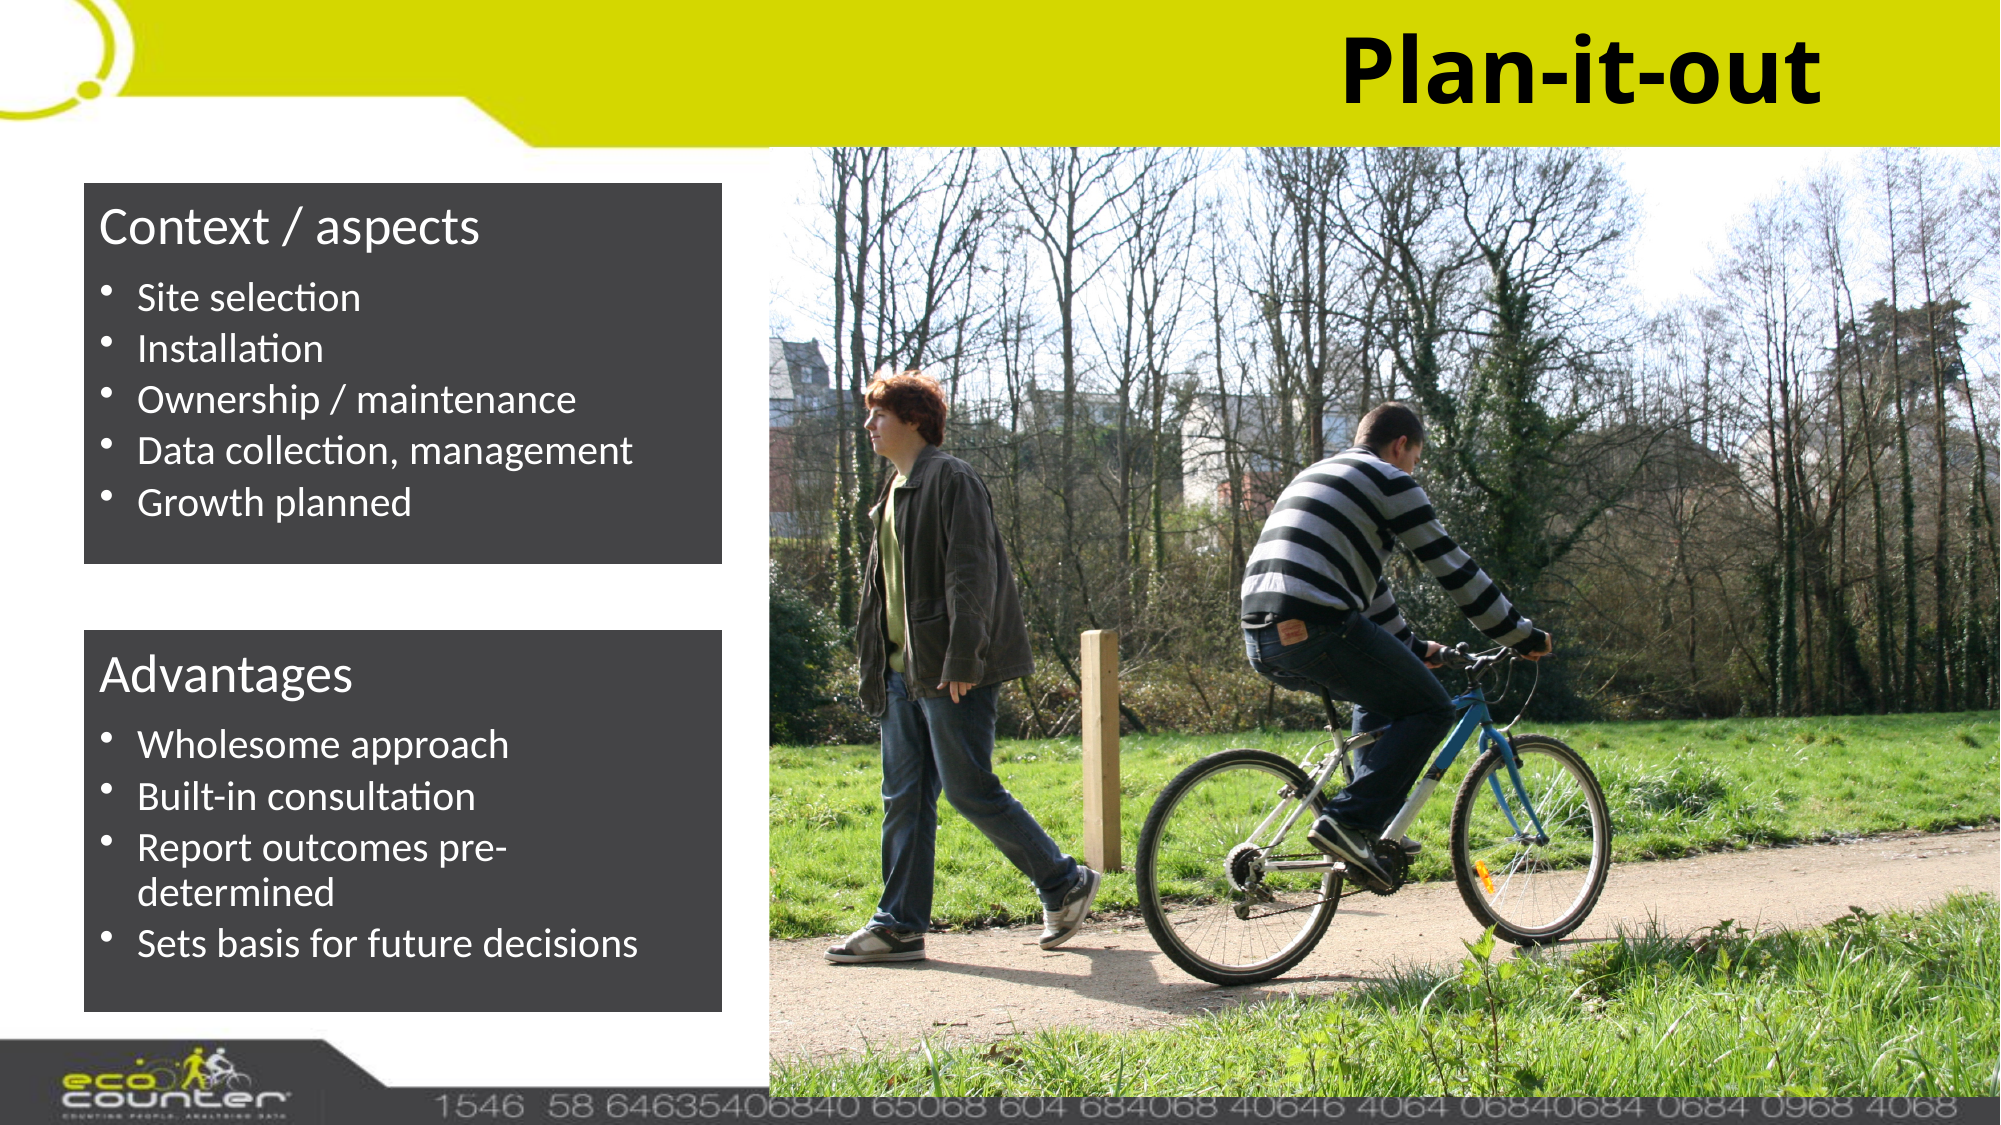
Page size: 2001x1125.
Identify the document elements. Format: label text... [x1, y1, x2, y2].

title Plan-it-out [137, 0, 1863, 148]
picture [0, 0, 2000, 1125]
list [0, 181, 769, 1014]
